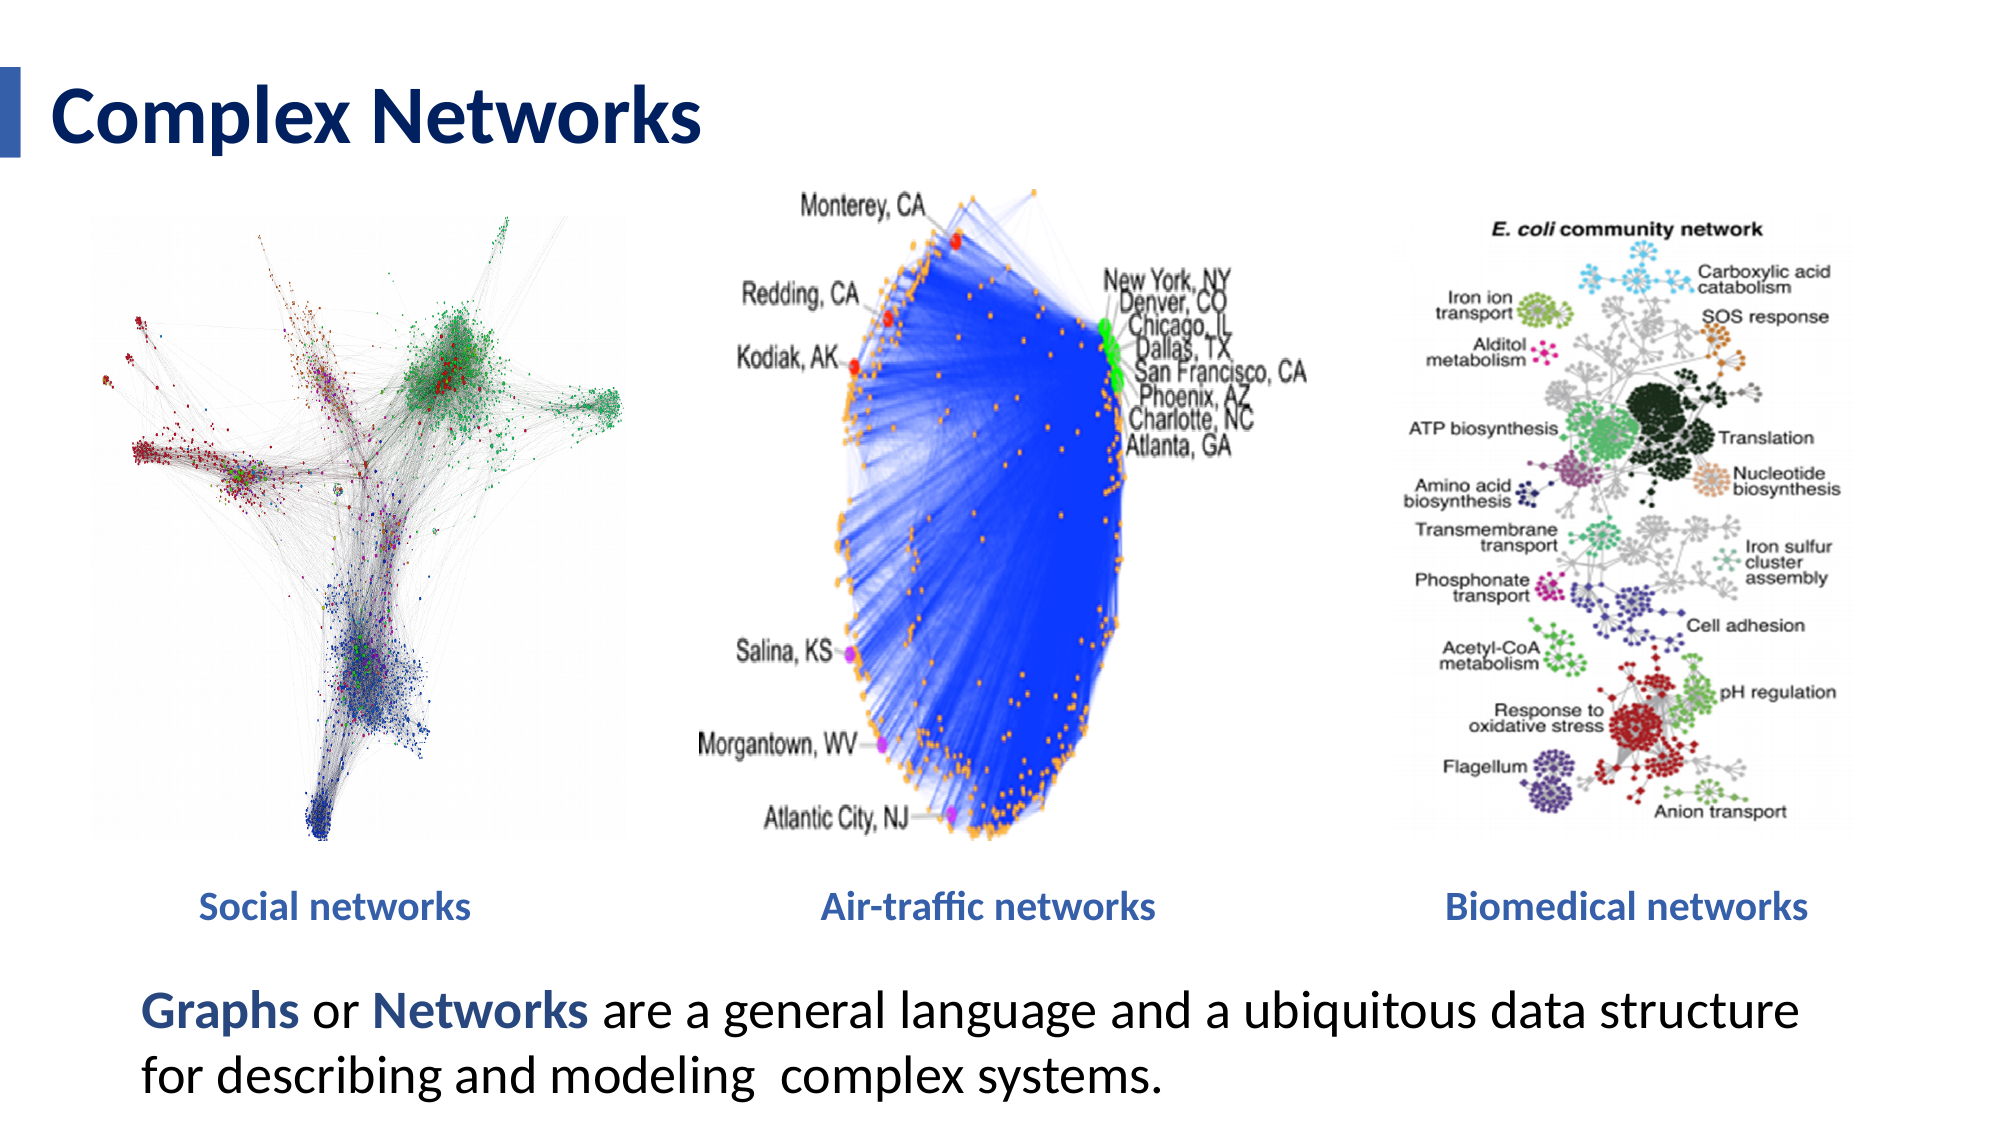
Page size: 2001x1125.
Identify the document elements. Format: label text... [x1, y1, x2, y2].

picture [699, 189, 1307, 841]
list Complex Networks [36, 63, 1602, 148]
picture [91, 216, 627, 841]
text_box Air-traffic networks [805, 871, 1172, 936]
text_box Social networks [183, 871, 487, 936]
text_box Biomedical networks [1430, 871, 1824, 936]
picture [1361, 196, 1858, 841]
text_box Graphs or Networks are a general language and a ubiquitous data structure for describing and modeling complex systems. [126, 967, 1858, 1112]
